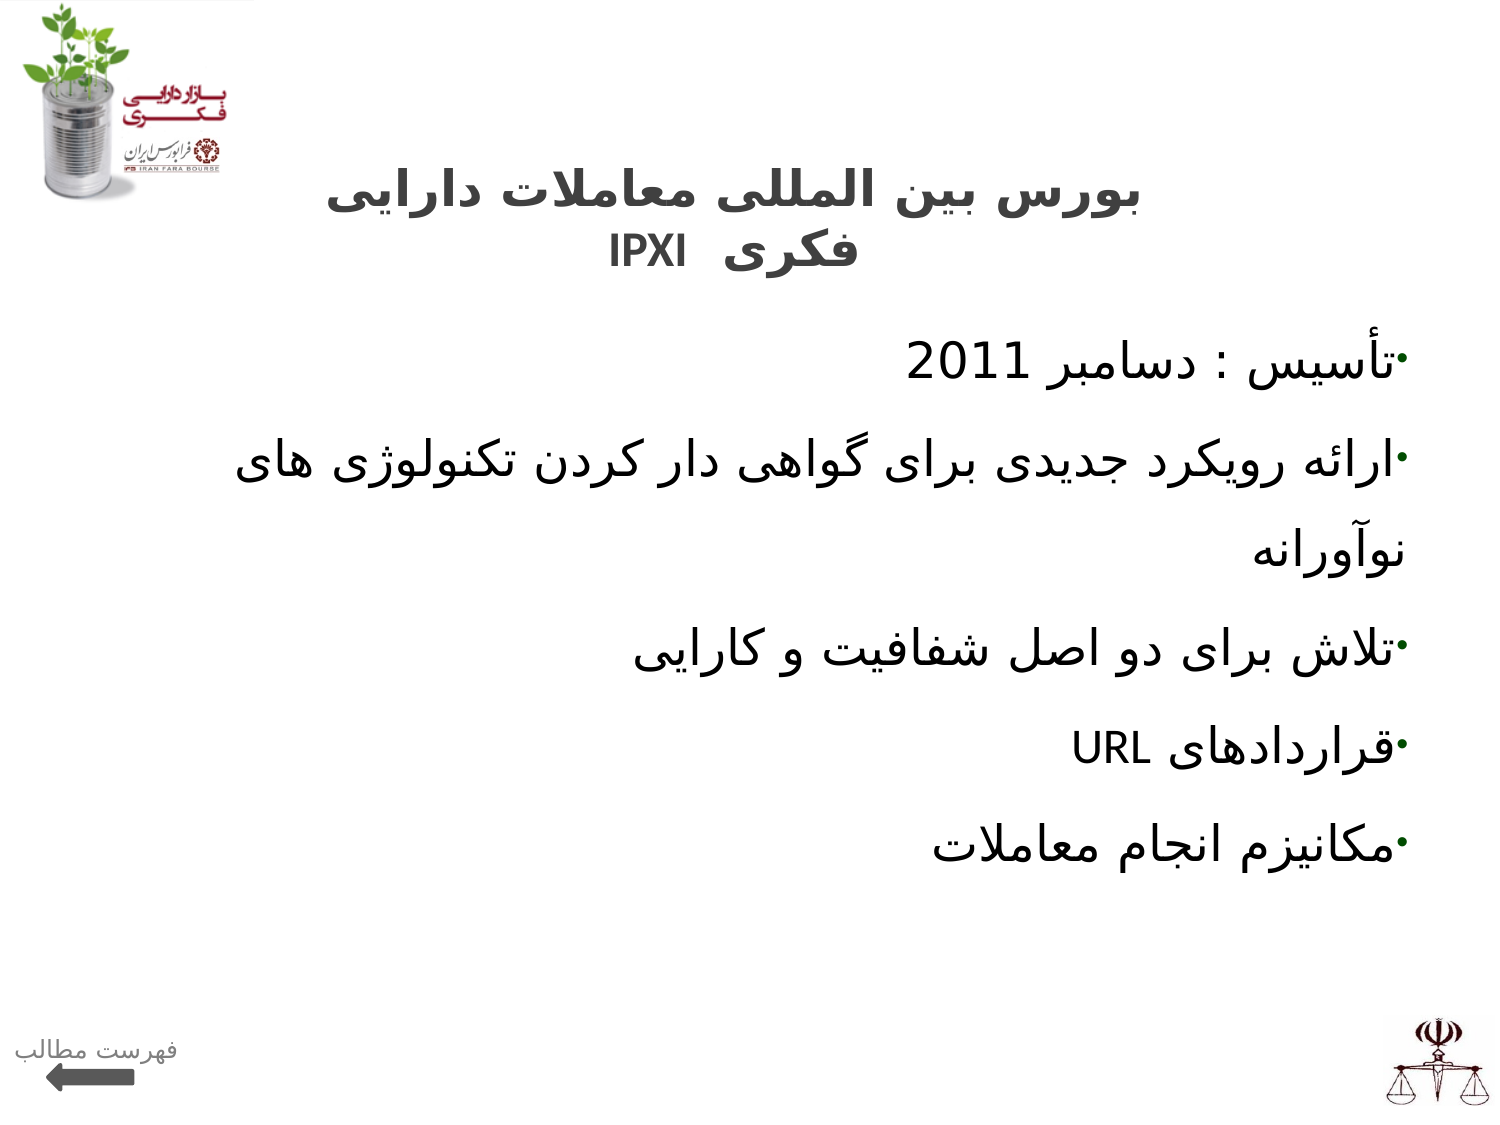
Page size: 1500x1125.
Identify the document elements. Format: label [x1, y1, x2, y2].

text_box [0, 0, 1495, 1107]
